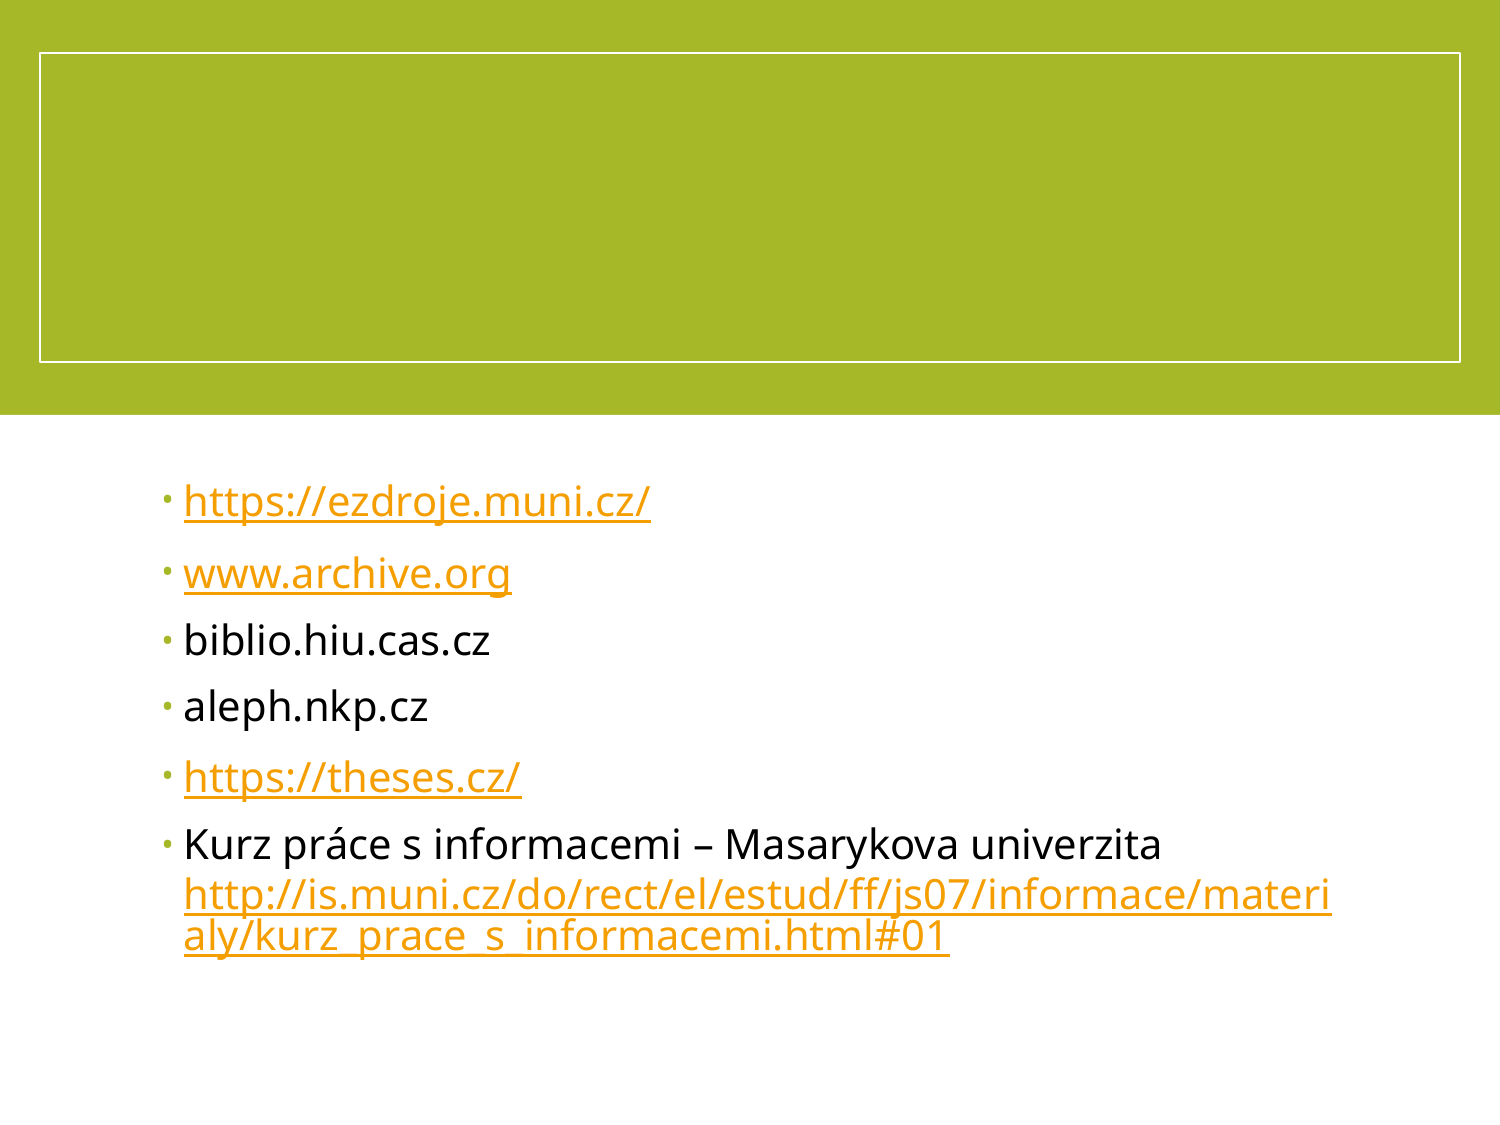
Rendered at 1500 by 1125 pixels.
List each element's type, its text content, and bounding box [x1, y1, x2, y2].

text_box [0, 413, 1500, 1125]
text_box [0, 0, 1500, 413]
text_box [38, 51, 1462, 364]
list https://ezdroje.muni.cz/ www.archive.org biblio.hiu.cas.cz aleph.nkp.cz https://theses.cz/ Kurz práce s informacemi – Masarykova univerzita http://is.muni.cz/do/rect/el/estud/ff/js07/informace/materialy/kurz_prace_s_informacemi.html#01 [140, 467, 1356, 1000]
